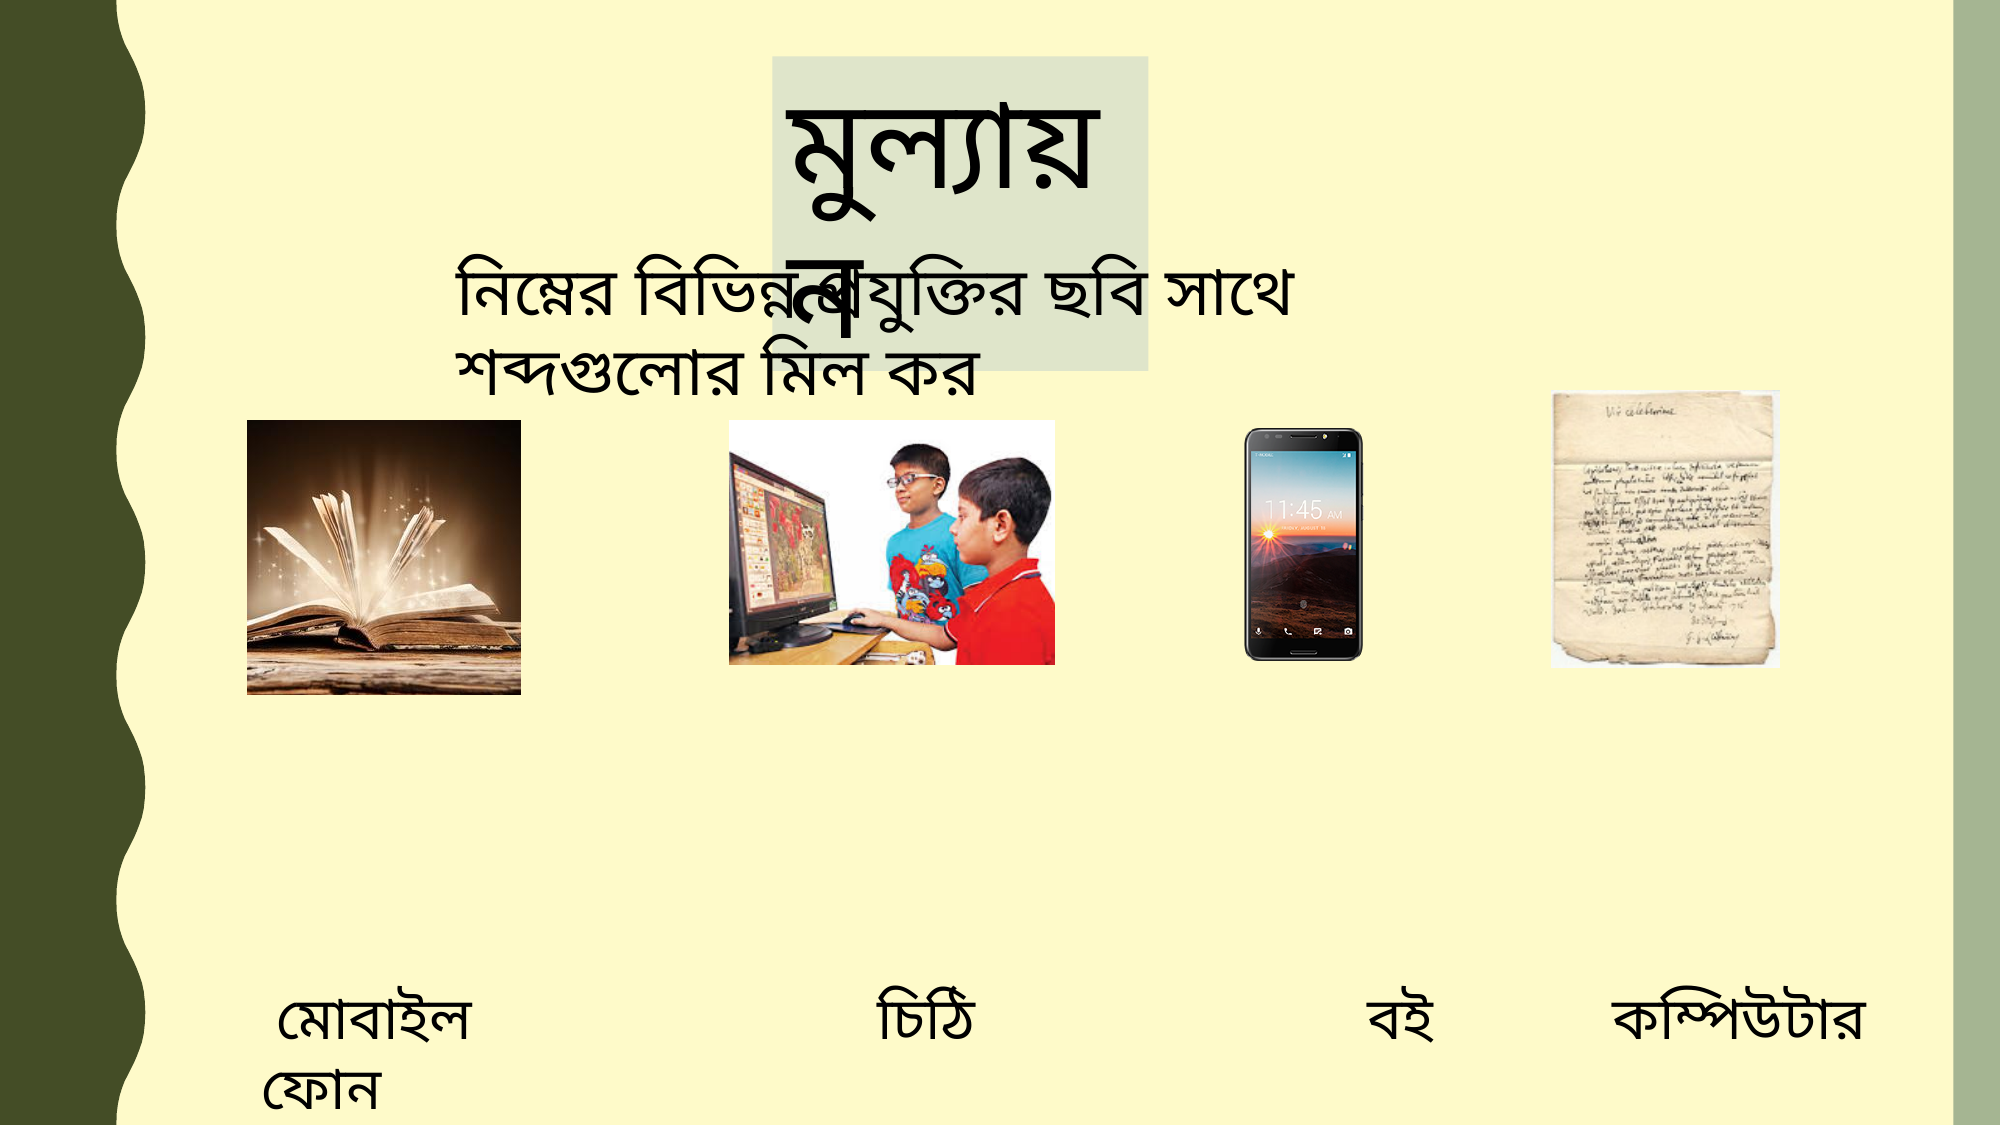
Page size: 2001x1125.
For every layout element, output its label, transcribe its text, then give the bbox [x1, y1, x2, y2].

text_box কম্পিউটার [1597, 973, 1897, 1059]
text_box চিঠি [862, 973, 1059, 1059]
text_box মুল্যায়ন [772, 56, 1149, 241]
text_box বই [1337, 973, 1468, 1059]
picture [246, 420, 521, 695]
picture [1551, 390, 1780, 668]
text_box নিম্নের বিভিন্ন প্রযুক্তির ছবি সাথে শব্দগুলোর মিল কর [441, 241, 1551, 416]
picture [729, 420, 1055, 665]
text_box মোবাইল ফোন [246, 973, 577, 1125]
picture [1188, 420, 1417, 668]
